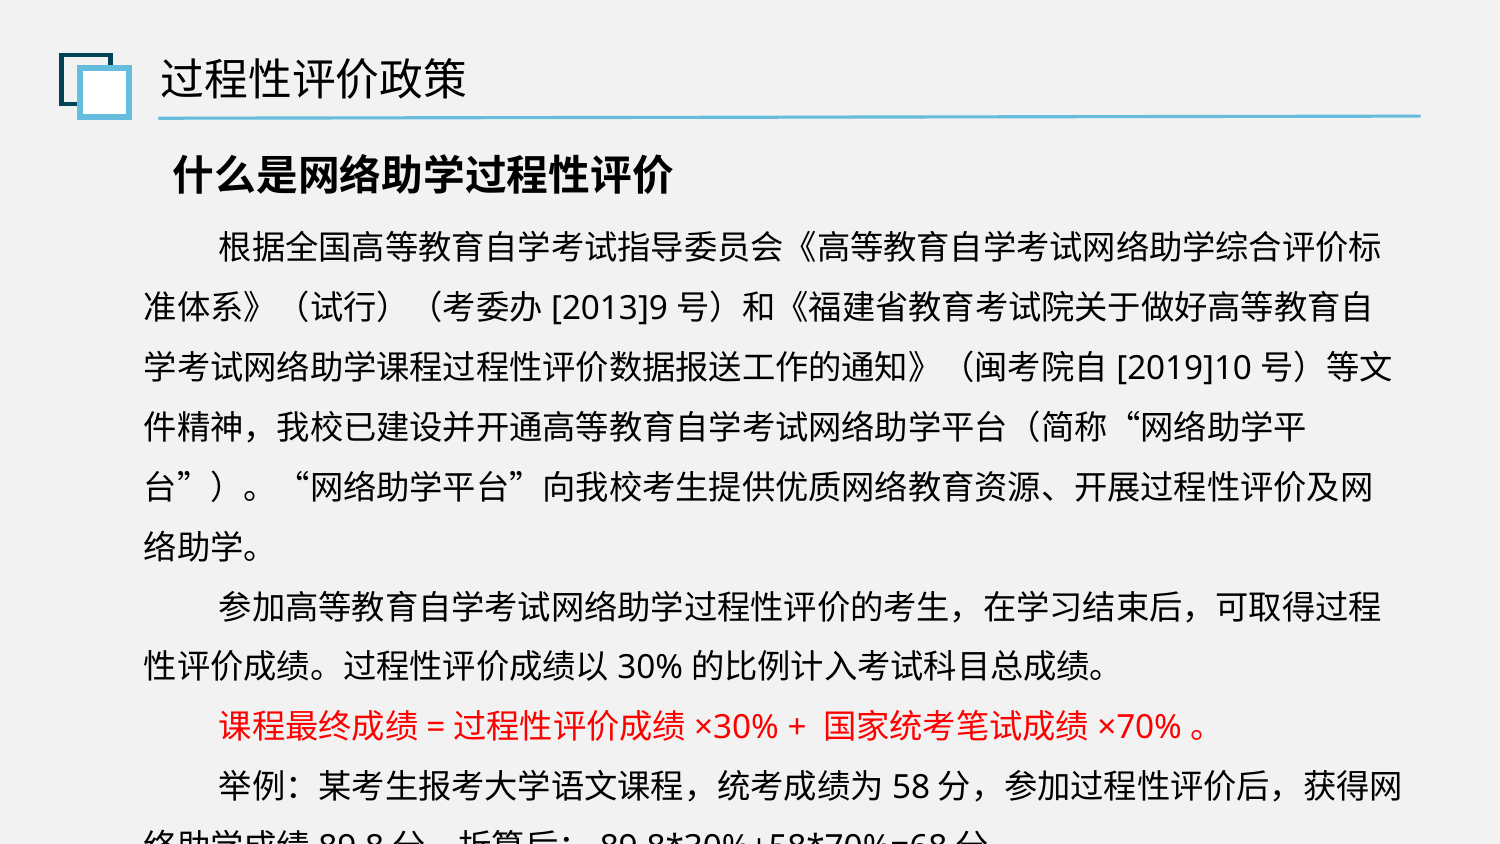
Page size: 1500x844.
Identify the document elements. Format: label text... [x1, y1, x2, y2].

text_box 过程性评价政策 [149, 45, 1092, 162]
text_box 根据全国高等教育自学考试指导委员会《高等教育自学考试网络助学综合评价标准体系》（试行）（考委办[2013]9号）和《福建省教育考试院关于做好高等教育自学考试网络助学课程过程性评价数据报送工作的通知》（闽考院自[2019]10号）等文件精神，我校已建设并开通高等教育自学考试网络助学平台（简称“网络助学平台”）。“网络助学平台”向我校考生提供优质网络教育资源、开展过程性评价及网络助学。 参加高等教育自学考试网络助学过程性评价的考生，在学习结束后，可取得过程性评价成绩。过程性评价成绩以30%的比例计入考试科目总成绩。 课程最终成绩=过程性评价成绩×30% + 国家统考笔试成绩×70%。 举例：某考生报考大学语文课程，统考成绩为58分，参加过程性评价后，获得网络助学成绩89.8分，折算后：89.8*30%+58*70%=68分。 [129, 199, 1421, 844]
text_box 什么是网络助学过程性评价 [158, 141, 1170, 199]
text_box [61, 54, 130, 118]
